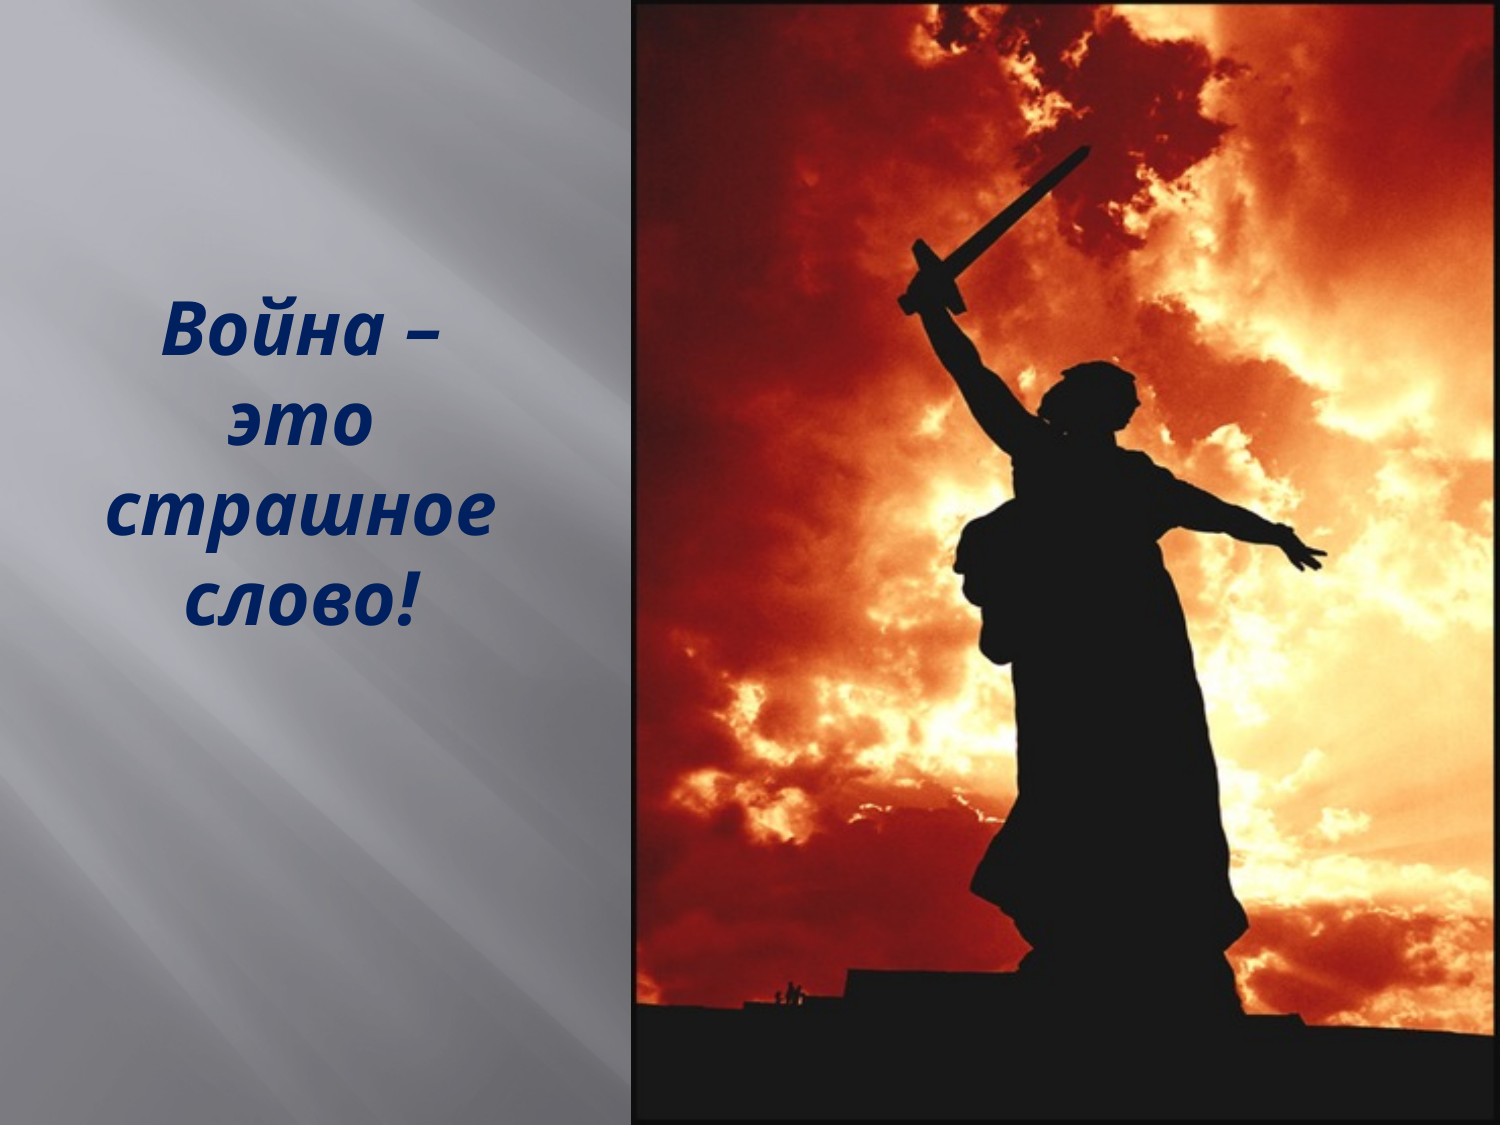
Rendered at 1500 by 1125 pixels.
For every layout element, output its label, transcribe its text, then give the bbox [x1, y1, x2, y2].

title Война – это страшное слово! [76, 42, 526, 880]
picture [631, 0, 1500, 1125]
